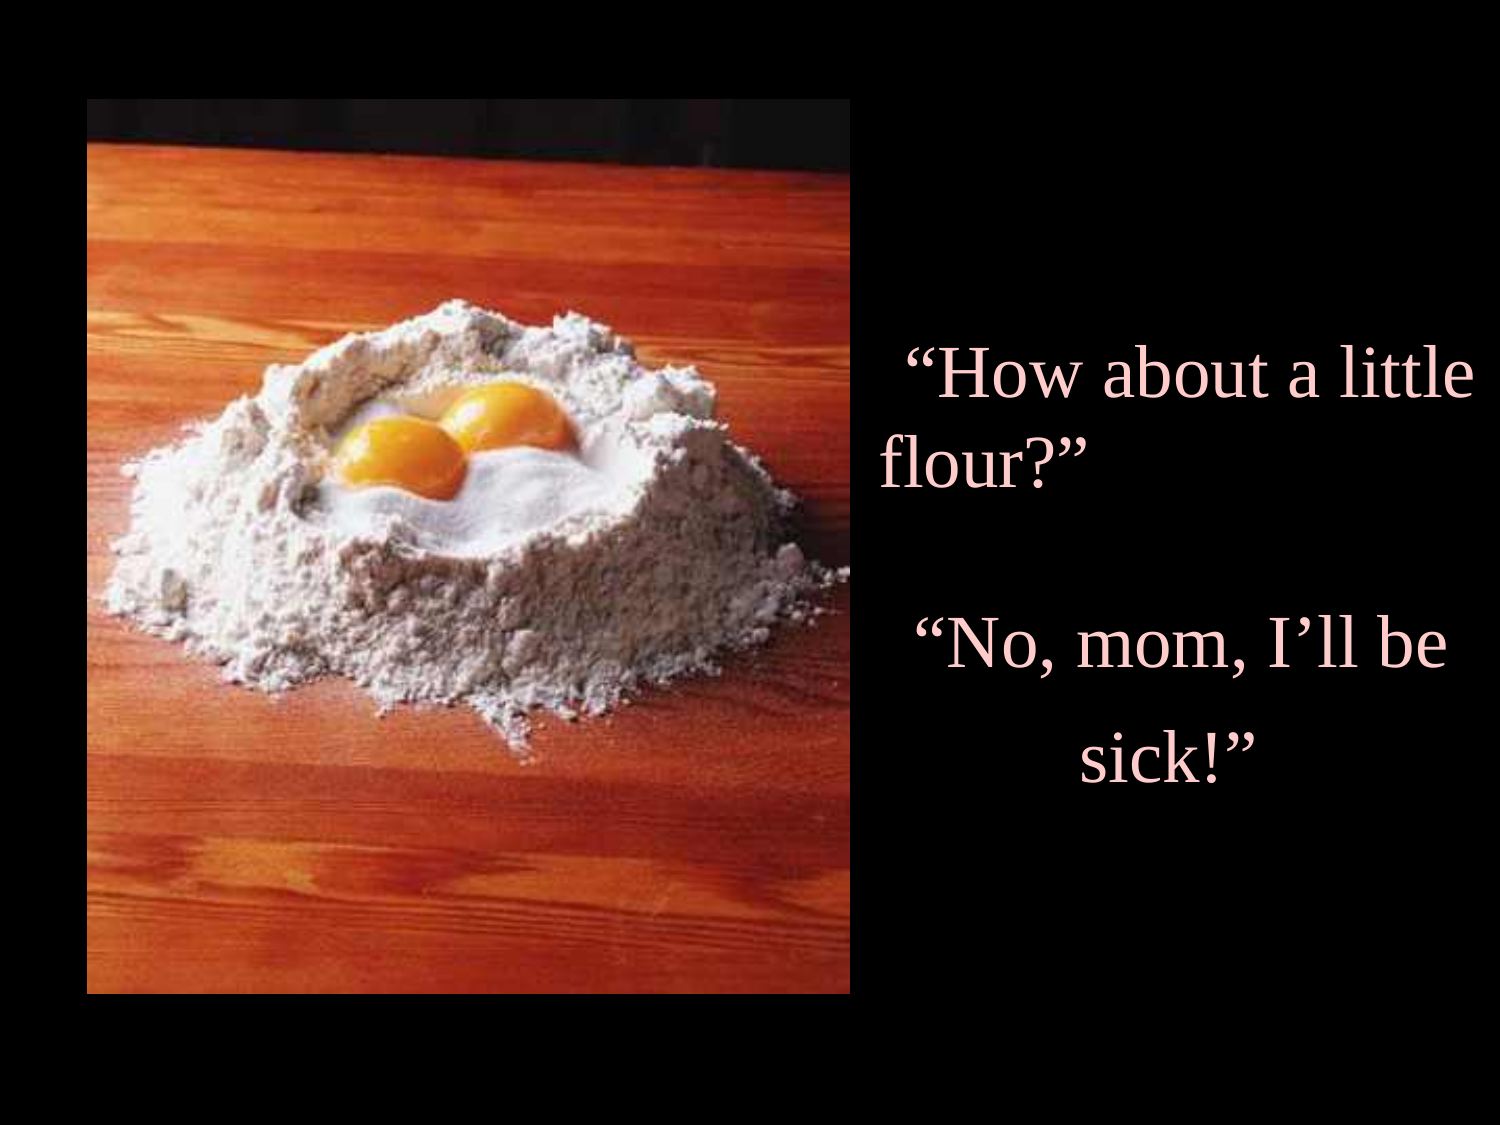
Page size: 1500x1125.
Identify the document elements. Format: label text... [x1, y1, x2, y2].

picture [87, 99, 851, 994]
title “How about a little flour?” “No, mom, I’ll be sick!” [862, 37, 1500, 1088]
